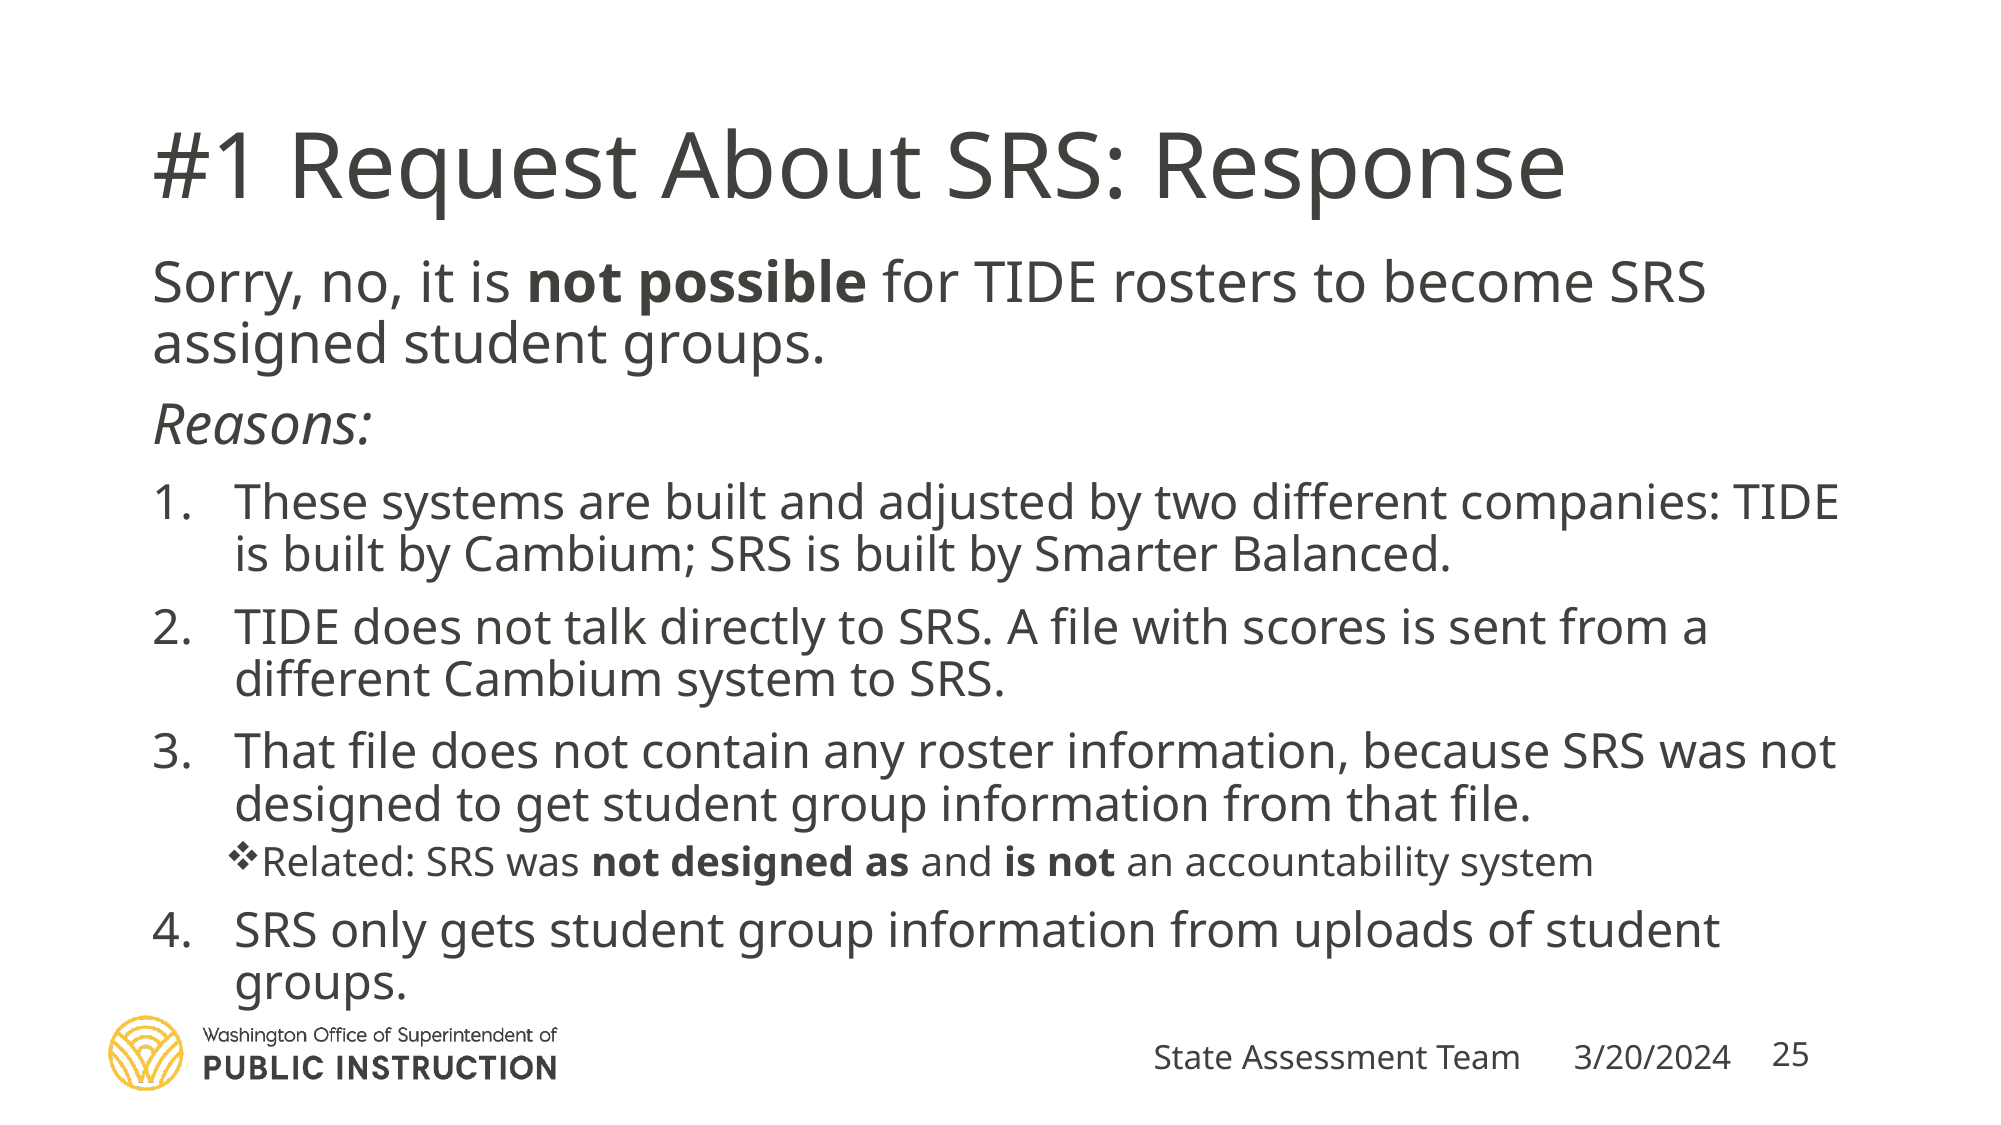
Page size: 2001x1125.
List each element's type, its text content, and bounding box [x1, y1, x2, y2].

footer State Assessment Team [582, 1025, 1527, 1086]
picture [108, 1015, 558, 1091]
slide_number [1527, 1025, 1756, 1086]
title #1 Request About SRS: Response [137, 59, 1863, 246]
list Sorry, no, it is not possible for TIDE rosters to become SRS assigned student groups. Reasons: These systems are built and adjusted by two different companies: TIDE is built by Cambium; SRS is built by Smarter Balanced. TIDE does not talk directly to SRS. A file with scores is sent from a different Cambium system to SRS. That file does not contain any roster information, because SRS was not designed to get student group information from that file. Related: SRS was not designed as and is not an accountability system SRS only gets student group information from uploads of student groups. [137, 246, 1863, 1026]
slide_number 25 [1756, 1025, 1863, 1086]
